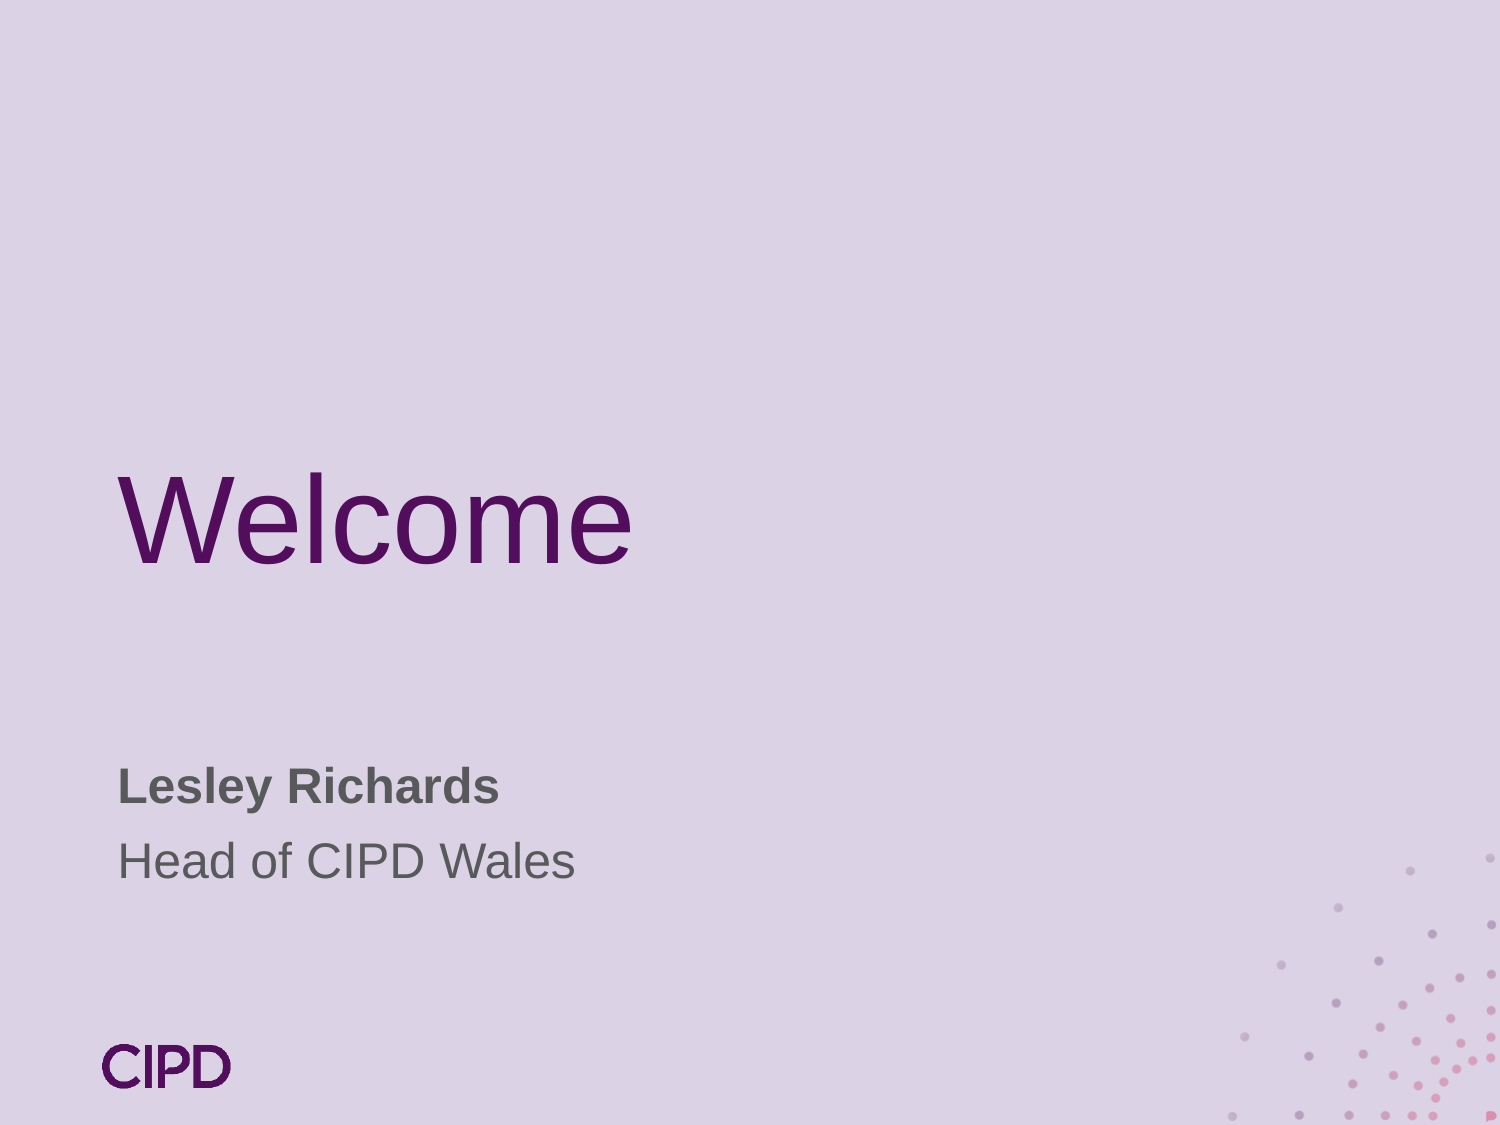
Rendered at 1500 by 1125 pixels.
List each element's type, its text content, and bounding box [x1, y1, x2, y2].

title Welcome [102, 280, 1397, 749]
picture [101, 1043, 231, 1089]
picture [1204, 829, 1500, 1125]
list Lesley Richards Head of CIPD Wales [102, 752, 1244, 999]
